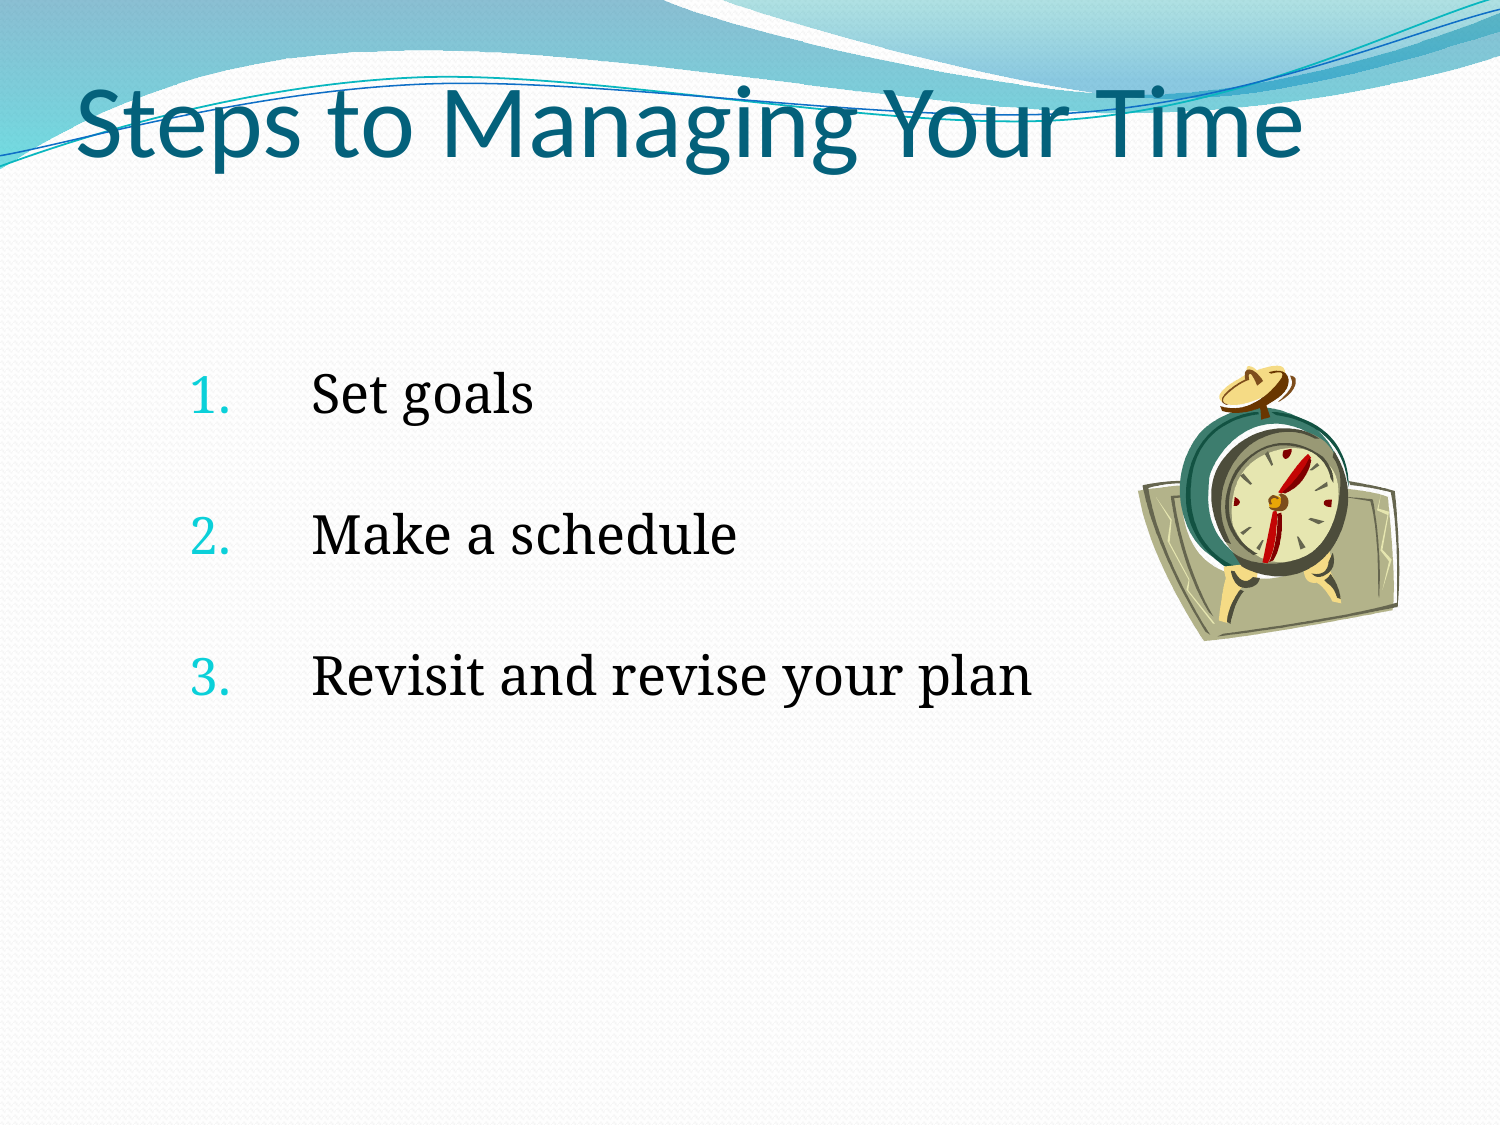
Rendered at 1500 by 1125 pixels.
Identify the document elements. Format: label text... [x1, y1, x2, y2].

list Set goals Make a schedule Revisit and revise your plan [174, 287, 1450, 913]
title Steps to Managing Your Time [75, 115, 1425, 303]
picture [1137, 362, 1404, 646]
